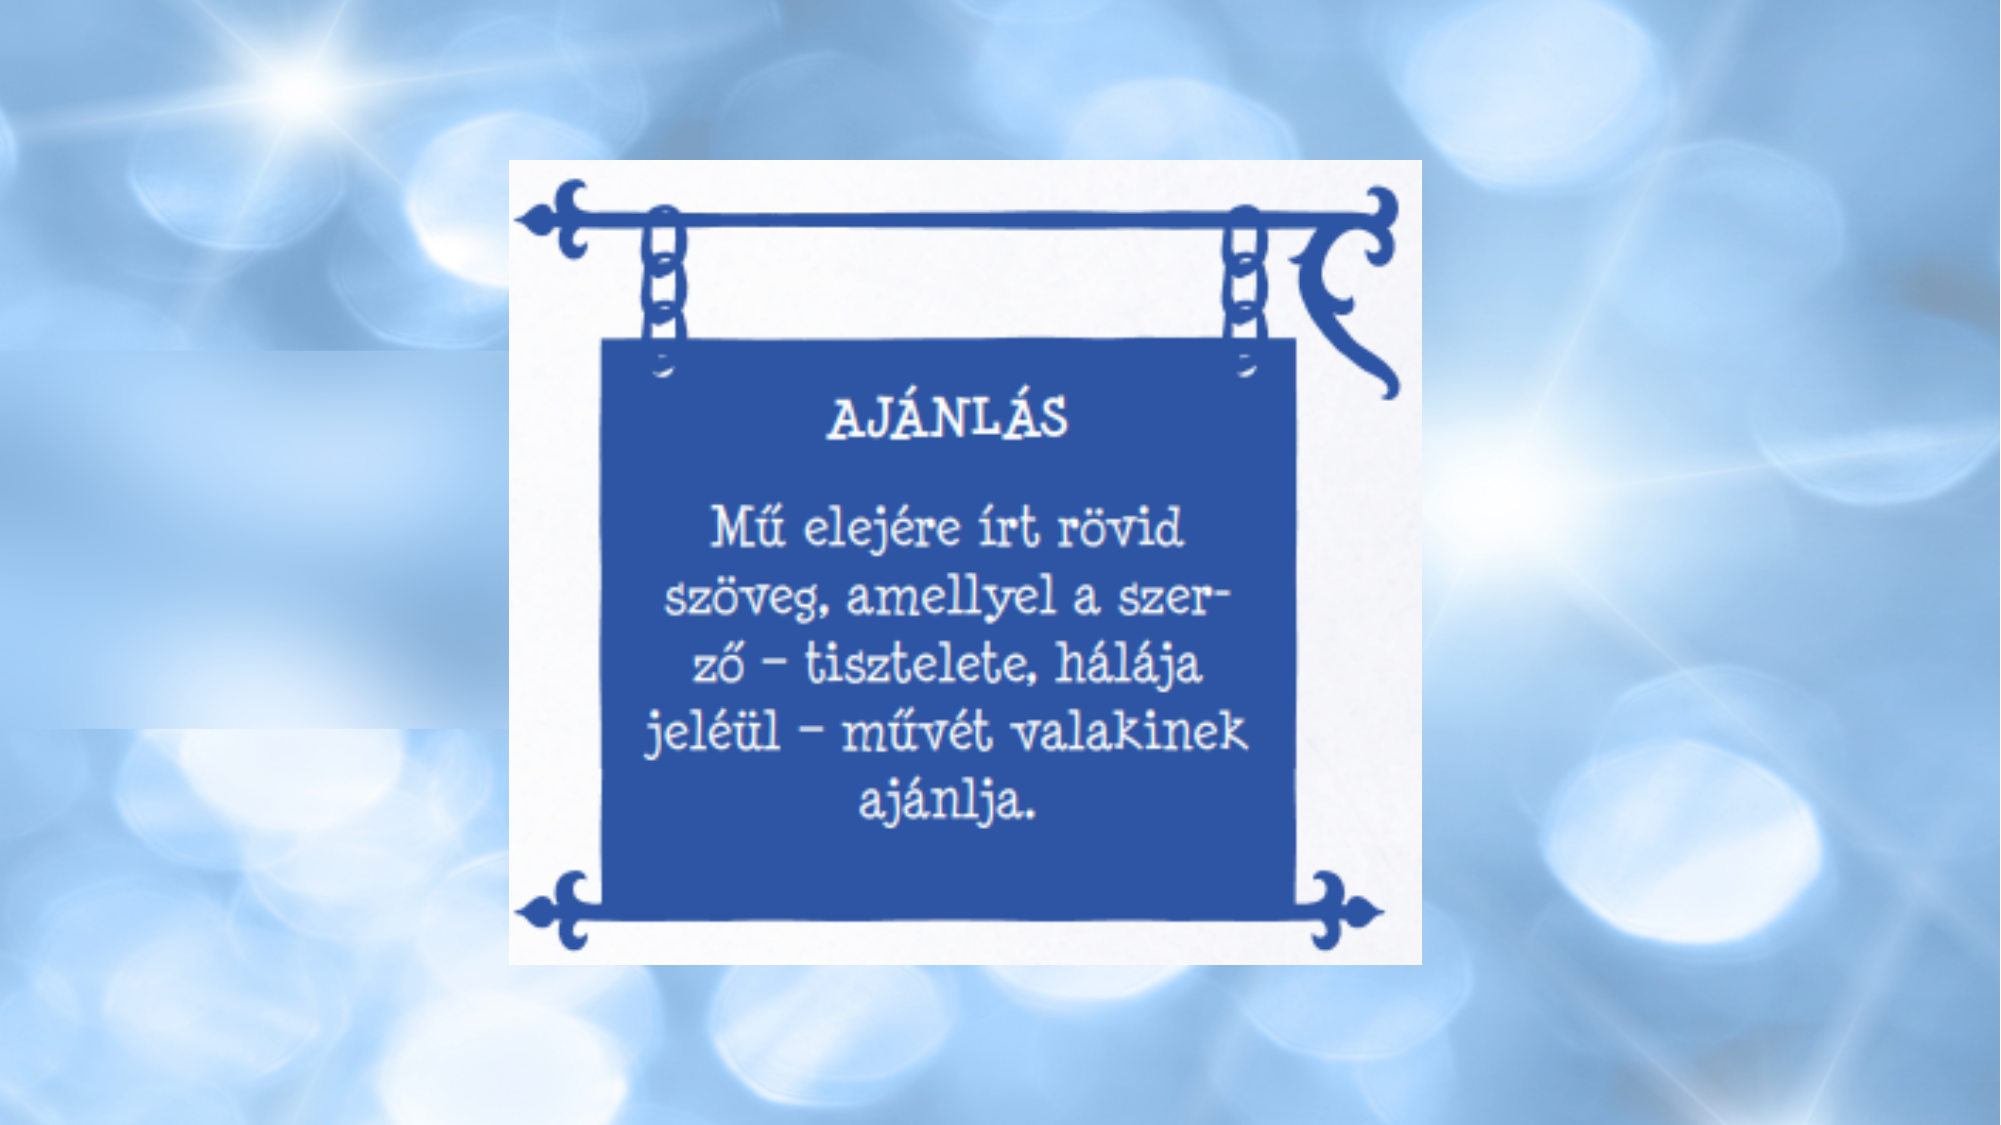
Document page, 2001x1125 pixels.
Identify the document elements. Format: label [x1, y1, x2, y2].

picture [509, 160, 1422, 965]
